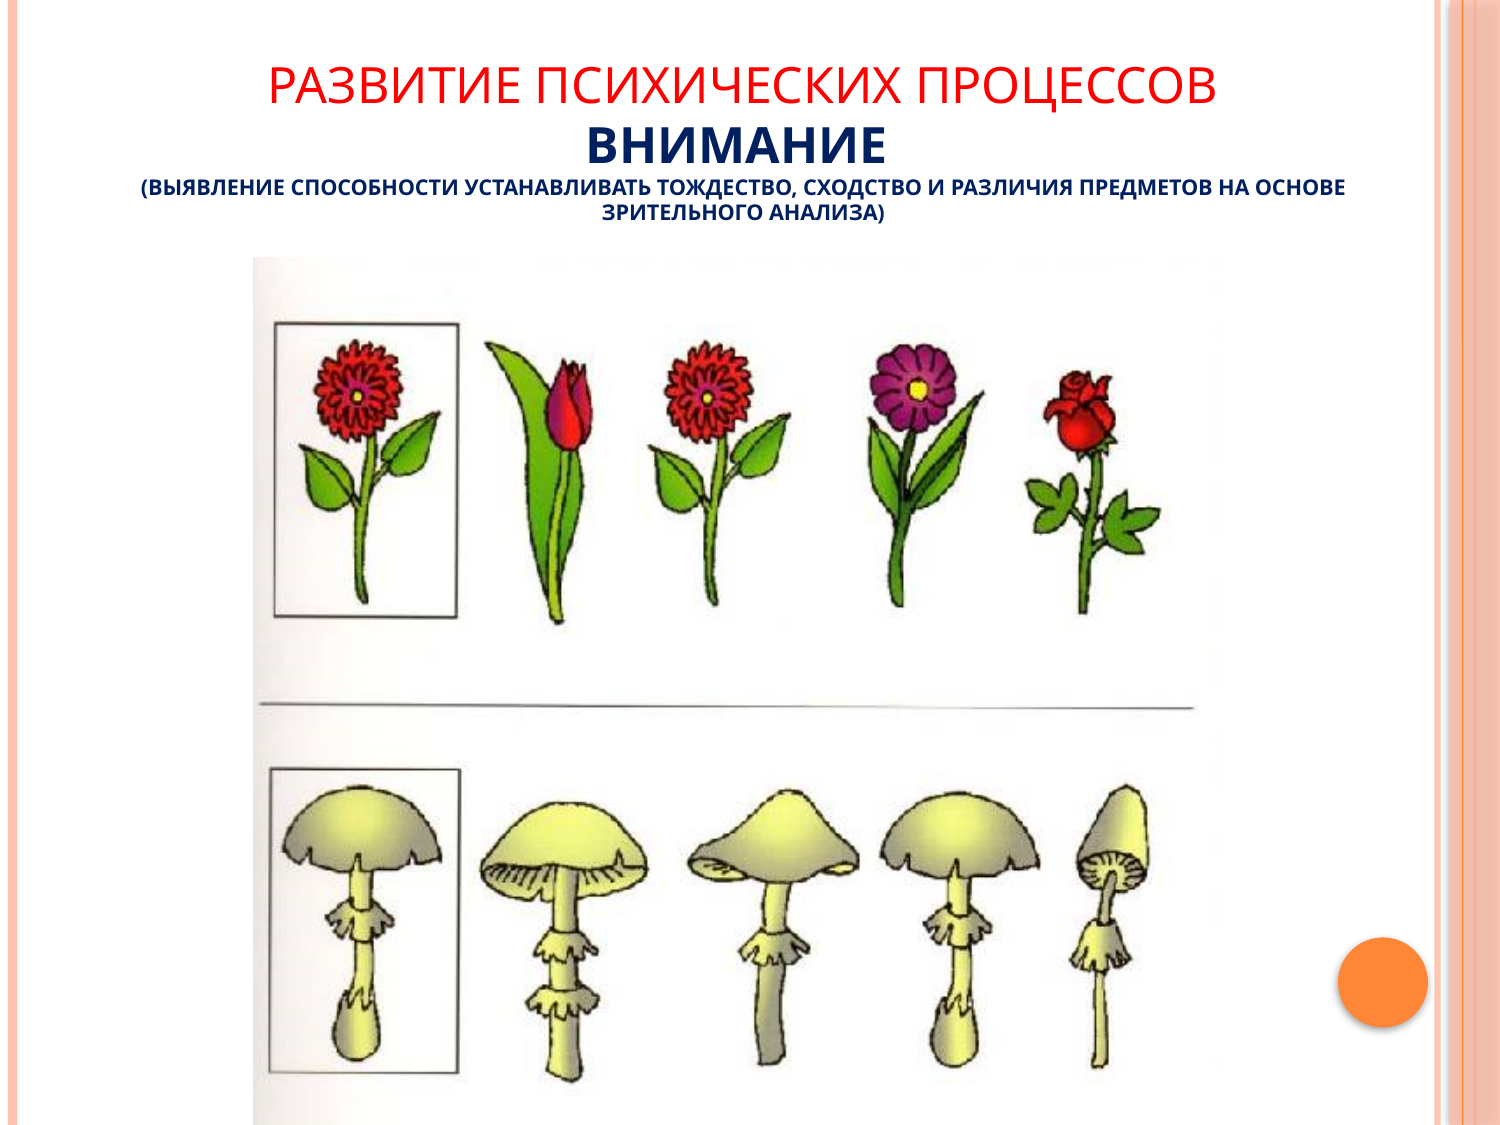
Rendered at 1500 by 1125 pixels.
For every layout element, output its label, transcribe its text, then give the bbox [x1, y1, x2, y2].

title РАЗВИТИЕ ПСИХИЧЕСКИХ ПРОЦЕССОВ ВНИМАНИЕ (выявление способности устанавливать тождество, сходство и различия предметов на основе зрительного анализа) [75, 45, 1412, 233]
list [253, 257, 1224, 1125]
